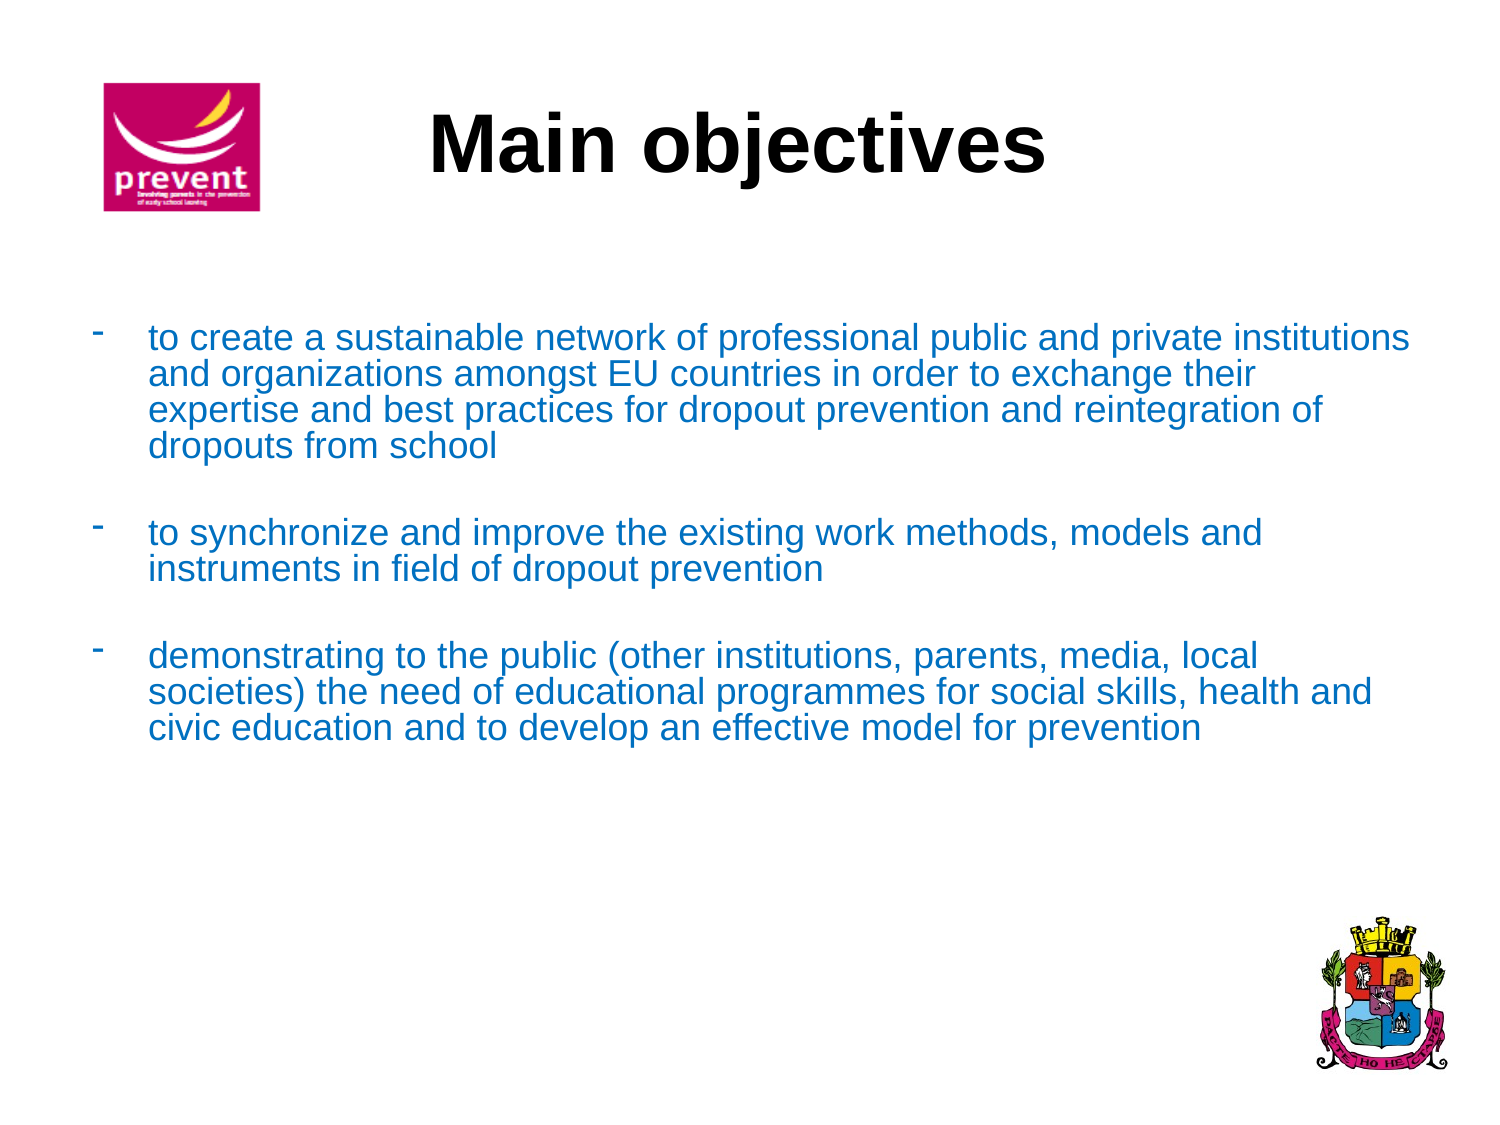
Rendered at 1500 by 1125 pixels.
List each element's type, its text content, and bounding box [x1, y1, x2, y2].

picture [1316, 916, 1450, 1075]
picture [88, 66, 278, 226]
title Main objectives [75, 45, 1425, 233]
list to create a sustainable network of professional public and private institutions and organizations amongst EU countries in order to exchange their expertise and best practices for dropout prevention and reintegration of dropouts from school to synchronize and improve the existing work methods, models and instruments in field of dropout prevention demonstrating to the public (other institutions, parents, media, local societies) the need of educational programmes for social skills, health and civic education and to develop an effective model for prevention [76, 314, 1427, 941]
